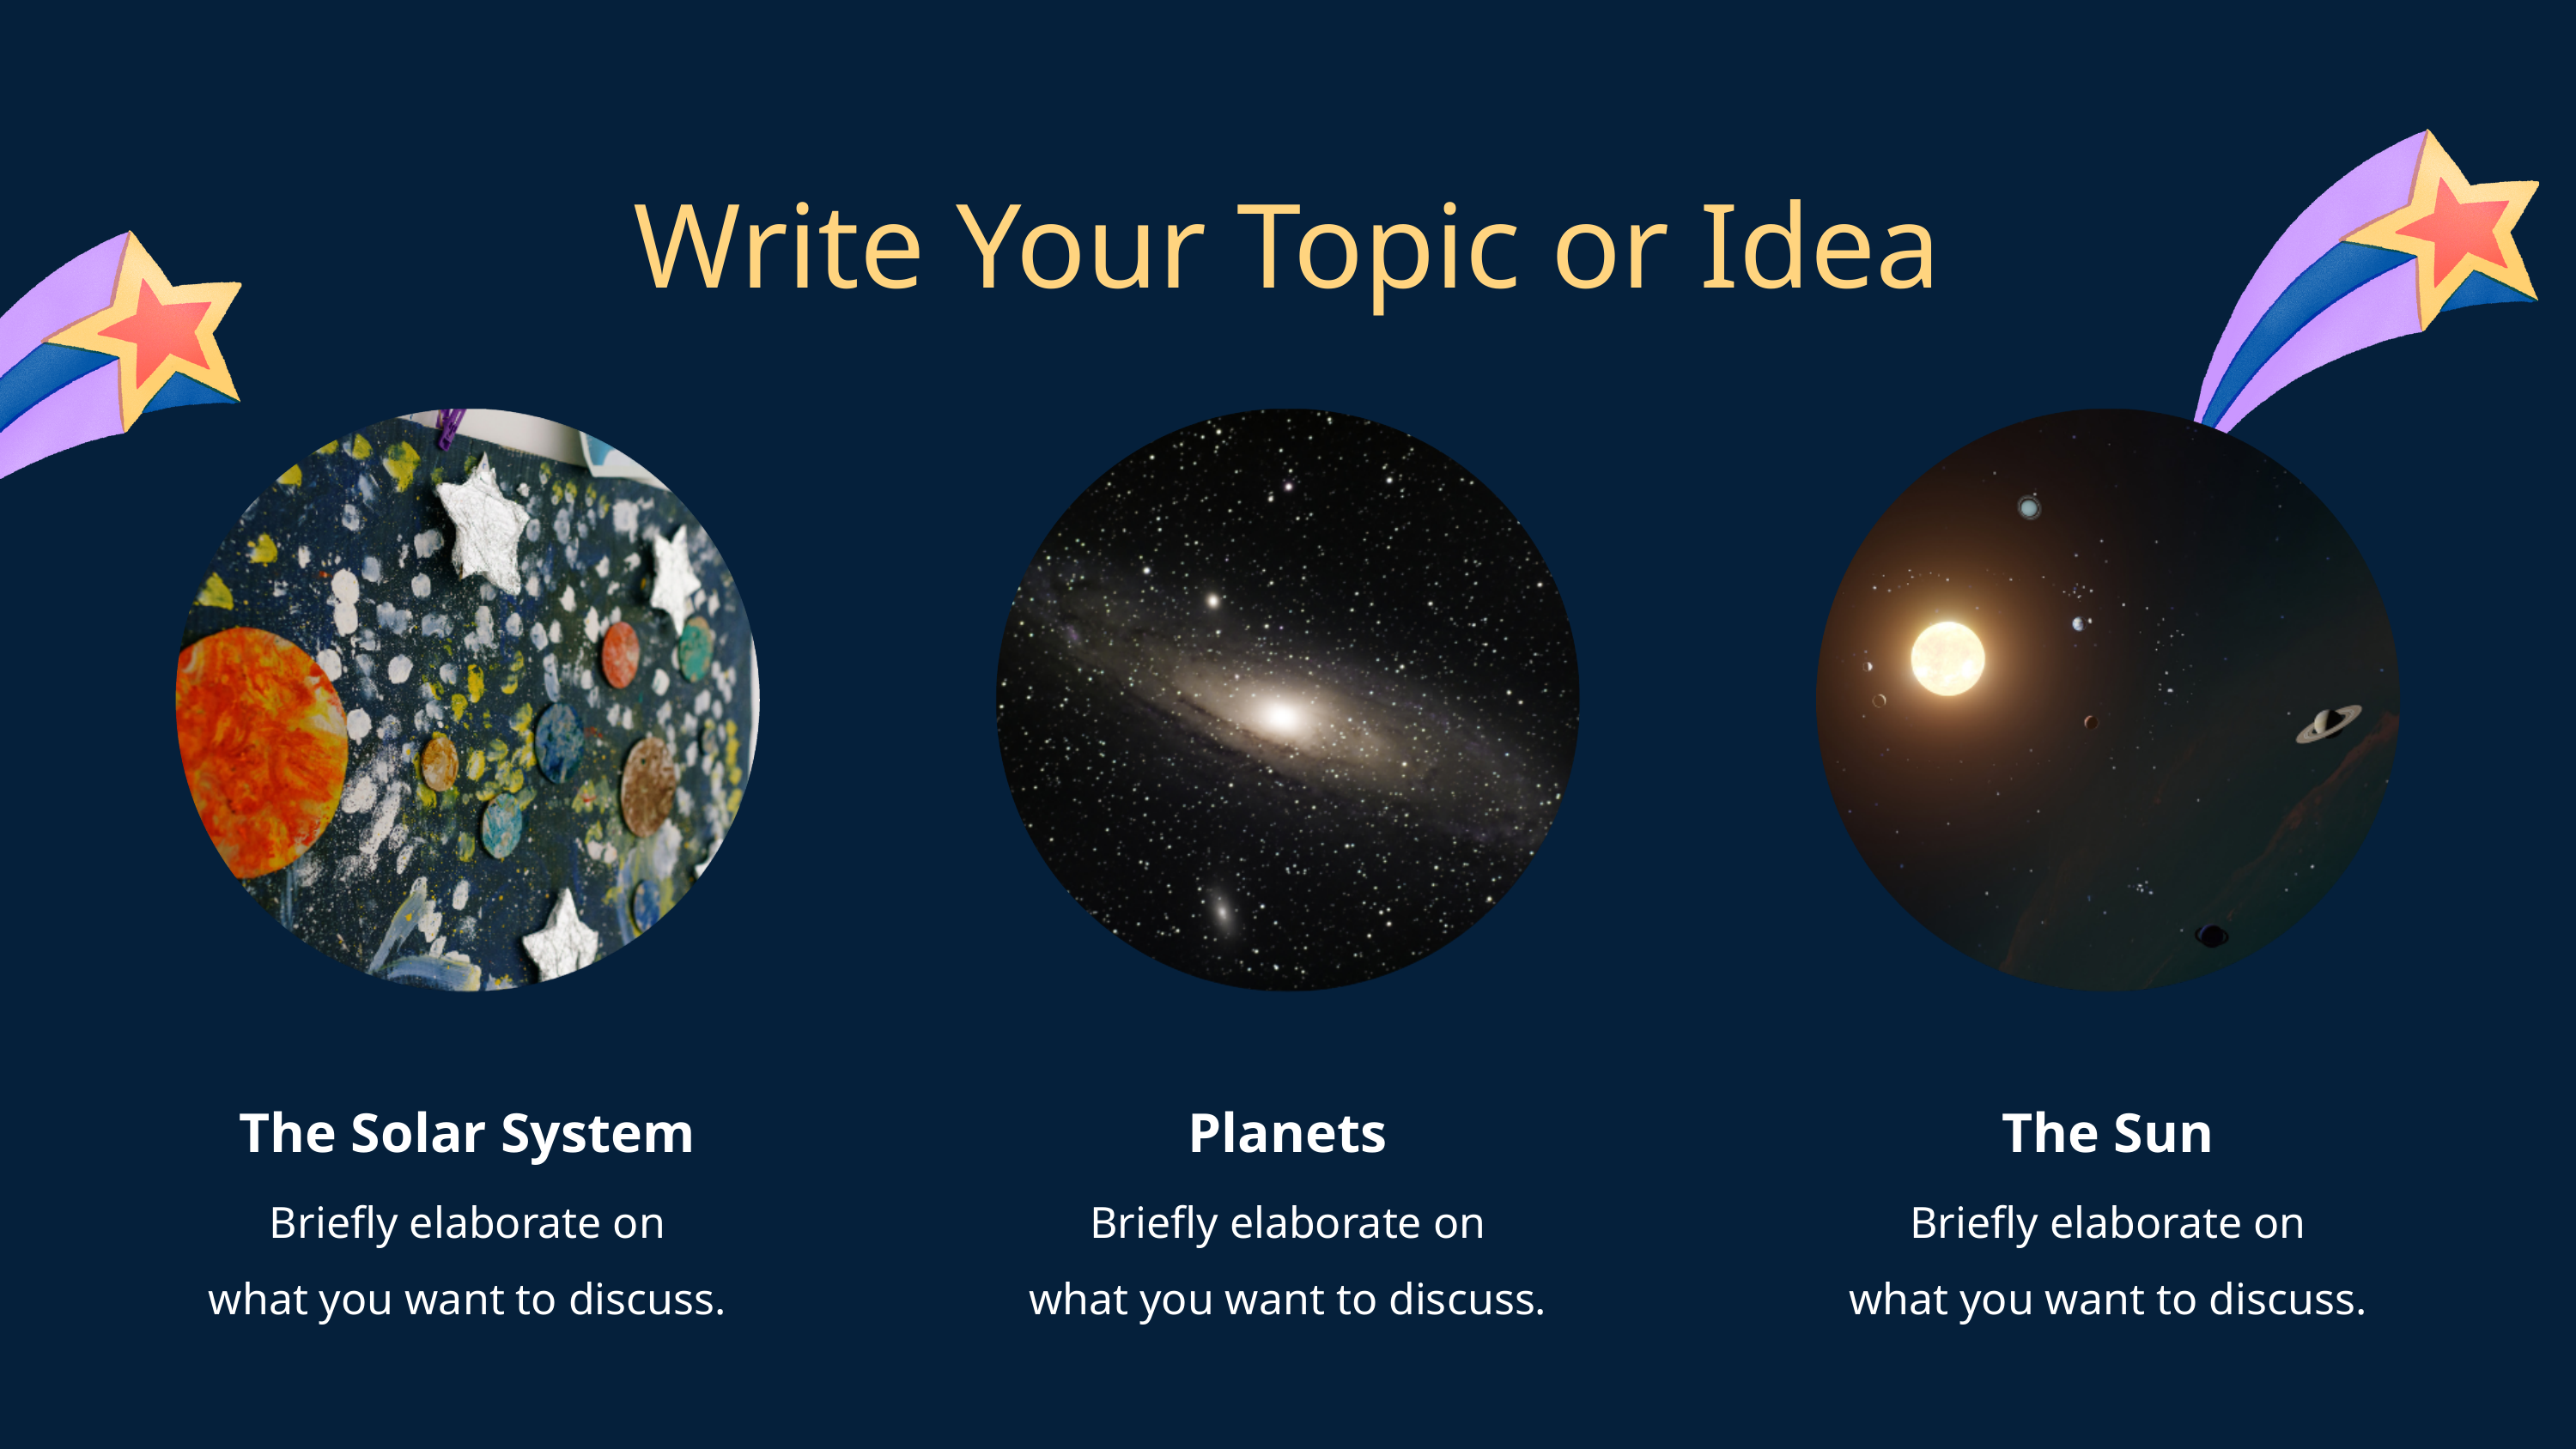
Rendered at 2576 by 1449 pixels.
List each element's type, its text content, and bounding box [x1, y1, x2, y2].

text_box [0, 230, 242, 583]
text_box Planets [964, 1016, 1611, 1163]
text_box Write Your Topic or Idea [355, 143, 2184, 312]
text_box Briefly elaborate on what you want to discuss. [144, 1170, 791, 1324]
text_box Briefly elaborate on what you want to discuss. [964, 1170, 1611, 1324]
picture [1815, 408, 2401, 992]
text_box The Solar System [144, 1016, 791, 1163]
picture [995, 408, 1581, 992]
text_box [2184, 129, 2540, 482]
picture [175, 408, 760, 992]
text_box The Sun [1785, 1016, 2432, 1163]
text_box Briefly elaborate on what you want to discuss. [1785, 1170, 2431, 1324]
